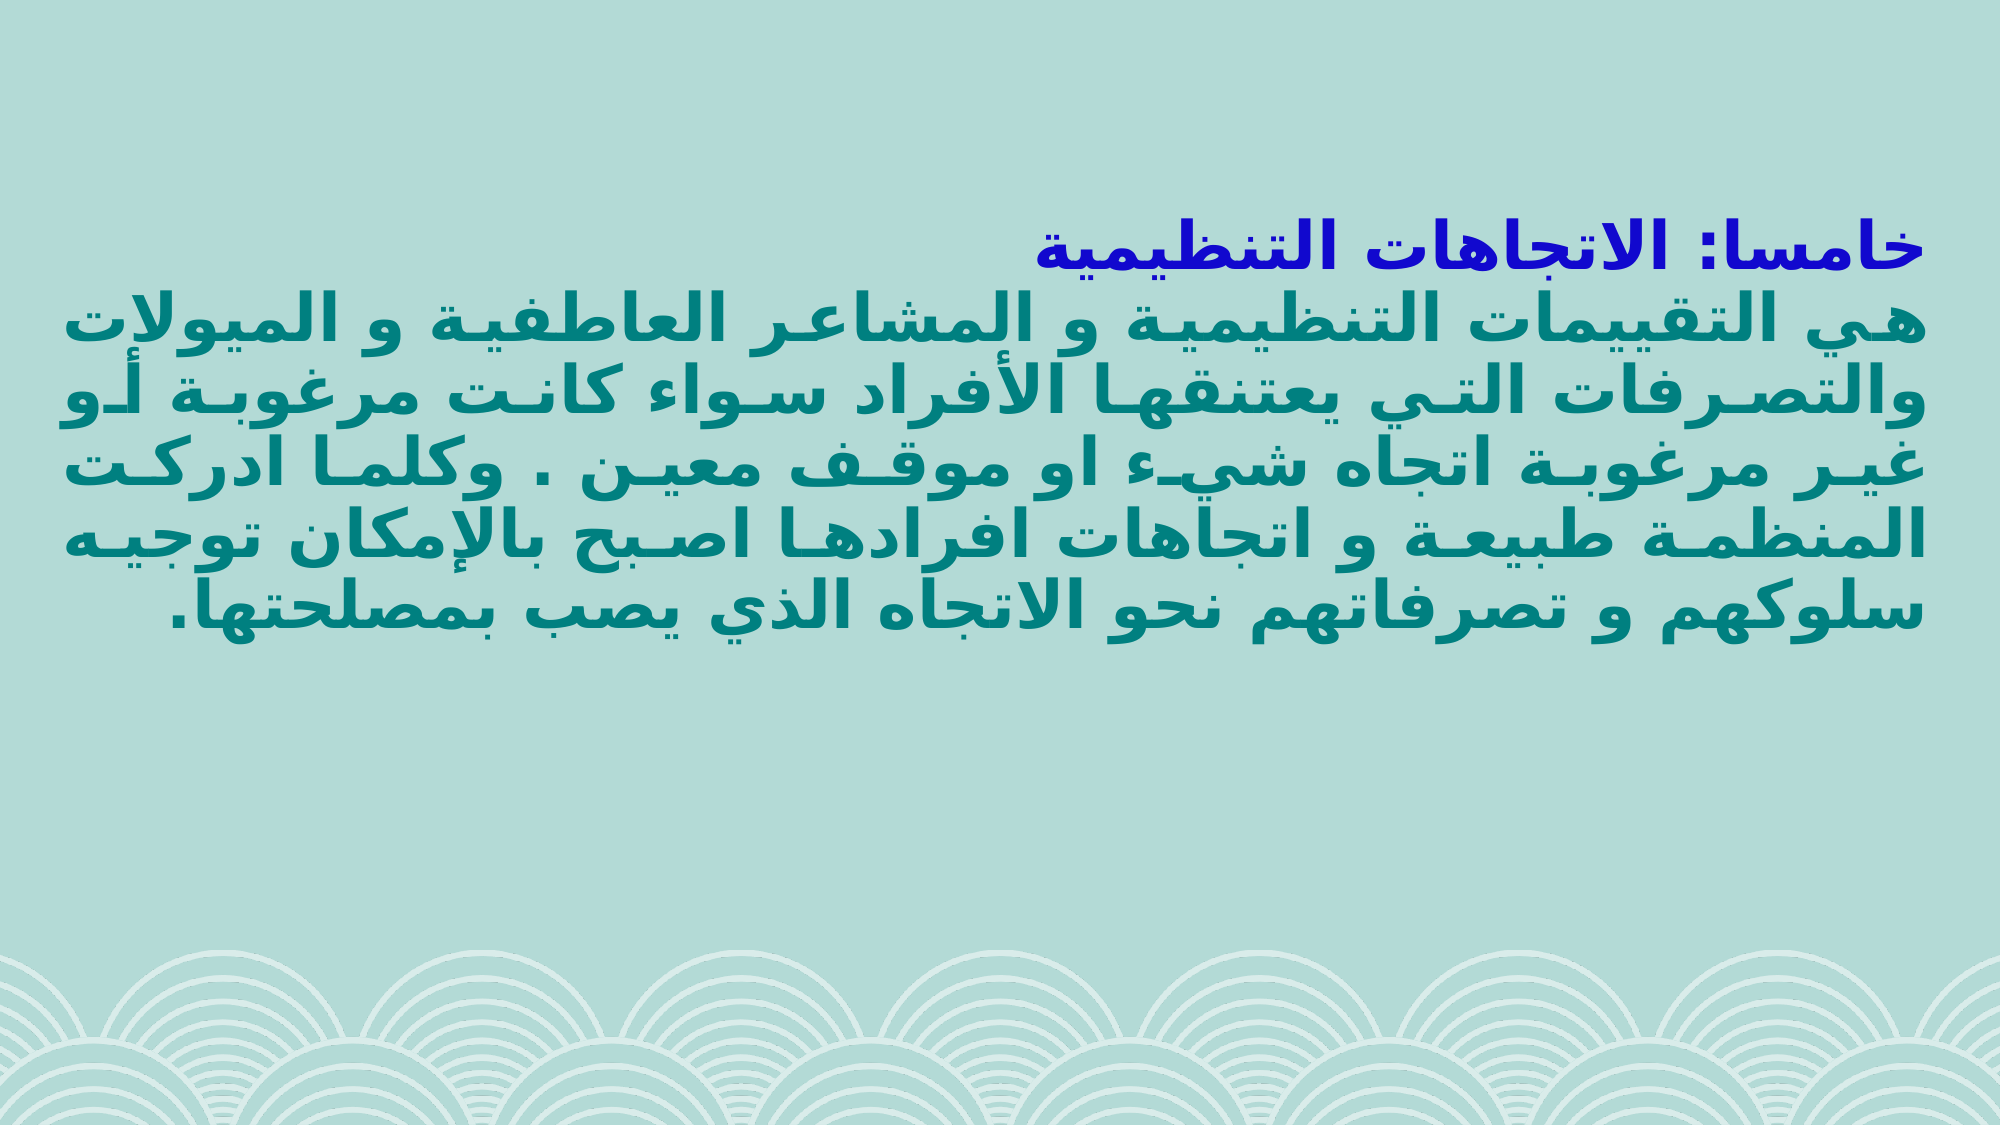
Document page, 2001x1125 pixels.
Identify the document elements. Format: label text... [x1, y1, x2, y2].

list خامسا: الاتجاهات التنظيمية هي التقييمات التنظيمية و المشاعر العاطفية و الميولات والتصرفات التي يعتنقها الأفراد سواء كانت مرغوبة أو غير مرغوبة اتجاه شيء او موقف معين . وكلما ادركت المنظمة طبيعة و اتجاهات افرادها اصبح بالإمكان توجيه سلوكهم و تصرفاتهم نحو الاتجاه الذي يصب بمصلحتها. [62, 211, 1930, 818]
